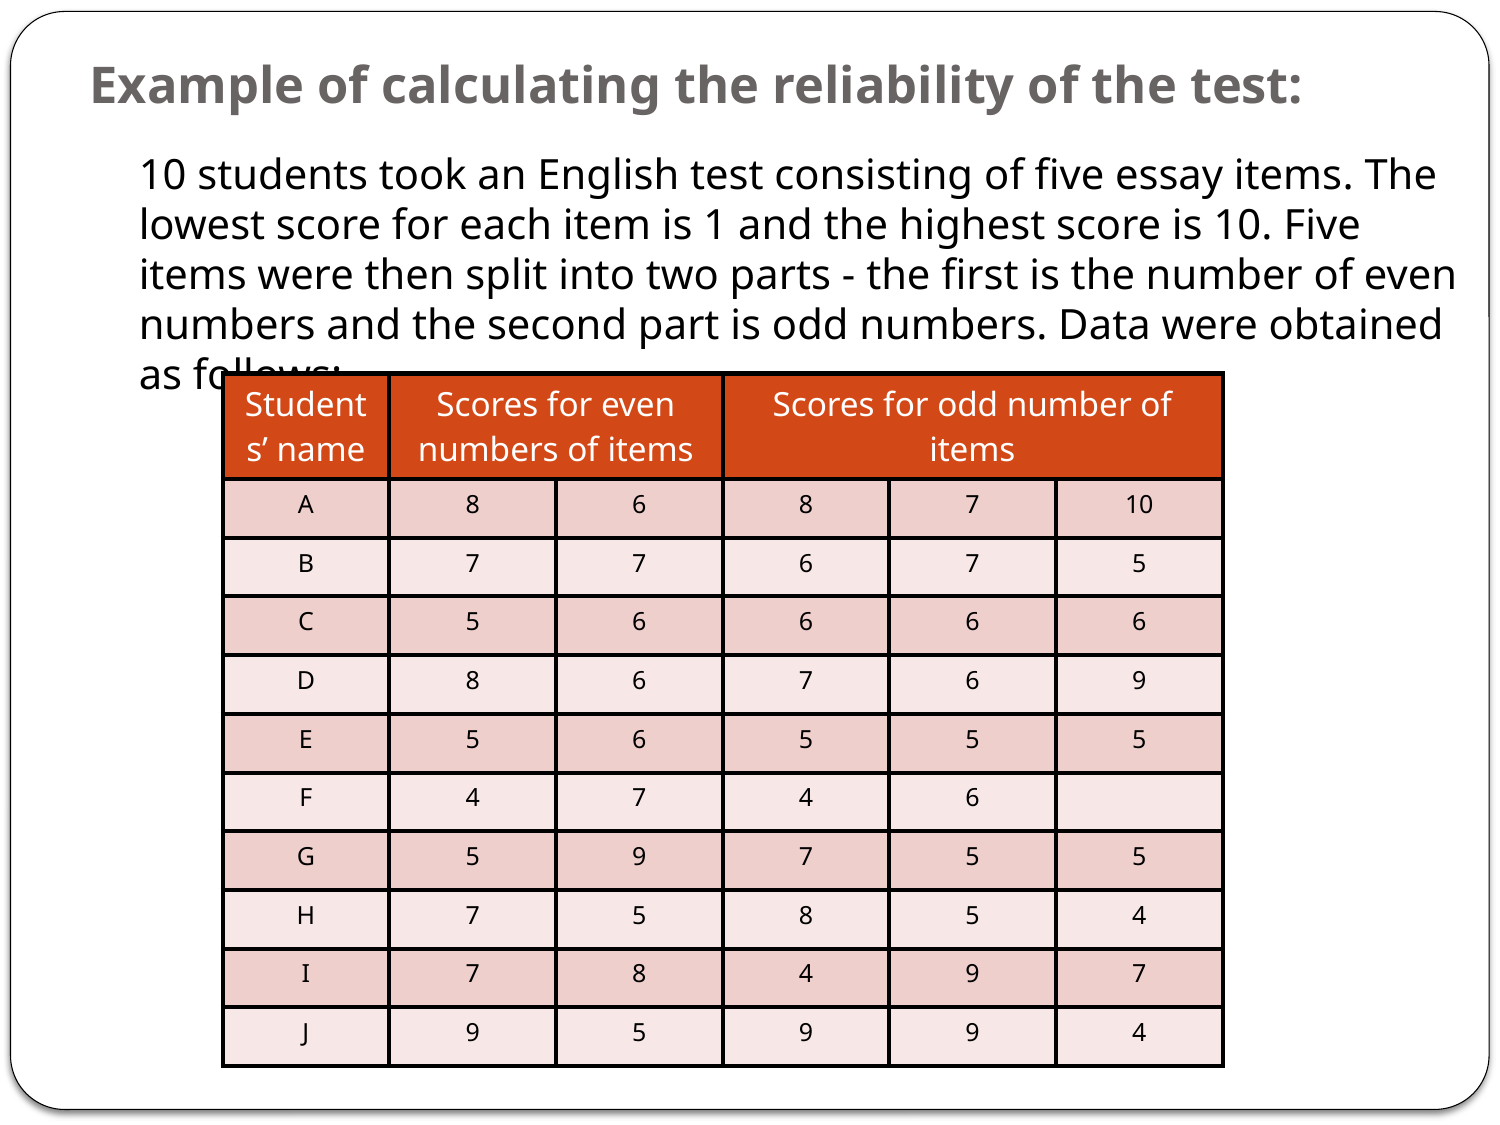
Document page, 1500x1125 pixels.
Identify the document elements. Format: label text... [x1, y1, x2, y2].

table_cell G [225, 833, 387, 888]
table_cell I [225, 951, 387, 1005]
table_cell E [225, 716, 387, 771]
table_cell 7 [1058, 951, 1221, 1005]
table_cell 9 [391, 1009, 554, 1064]
table_cell 9 [891, 1009, 1054, 1064]
table_cell 6 [558, 716, 721, 771]
table_cell 5 [1058, 833, 1221, 888]
table_header Scores for odd number of items [725, 376, 1221, 477]
table_cell 5 [725, 716, 887, 771]
table_cell 6 [558, 657, 721, 712]
table_cell 8 [558, 951, 721, 1005]
table_cell 4 [1058, 892, 1221, 947]
table_cell F [225, 775, 387, 829]
table_cell 6 [891, 598, 1054, 653]
table_cell 9 [1058, 657, 1221, 712]
table_header Scores for even numbers of items [391, 376, 721, 477]
table_cell 4 [725, 775, 887, 829]
table_cell 6 [725, 540, 887, 594]
table_cell [1058, 775, 1221, 829]
list 10 students took an English test consisting of five essay items. The lowest score for each item is 1 and the highest score is 10. Five items were then split into two parts - the first is the number of even numbers and the second part is odd numbers. Data were obtained as follows: [123, 140, 1474, 986]
table_cell 8 [391, 481, 554, 536]
title Example of calculating the reliability of the test: [75, 45, 1425, 129]
table_cell 5 [558, 1009, 721, 1064]
table_cell 6 [891, 775, 1054, 829]
table_cell 5 [558, 892, 721, 947]
table_cell H [225, 892, 387, 947]
table_cell 8 [725, 892, 887, 947]
table_cell 7 [725, 833, 887, 888]
table_cell 6 [558, 481, 721, 536]
table_cell 5 [1058, 540, 1221, 594]
table_cell 6 [558, 598, 721, 653]
table_cell 4 [391, 775, 554, 829]
table_cell C [225, 598, 387, 653]
table_cell 4 [1058, 1009, 1221, 1064]
table_cell J [225, 1009, 387, 1064]
table_cell 7 [891, 481, 1054, 536]
table_cell 7 [391, 951, 554, 1005]
table_header Students’ name [225, 376, 387, 477]
table_cell 10 [1058, 481, 1221, 536]
table_cell 9 [725, 1009, 887, 1064]
table_cell 6 [725, 598, 887, 653]
table_cell 7 [391, 540, 554, 594]
table_cell 5 [1058, 716, 1221, 771]
table_cell 6 [891, 657, 1054, 712]
table_cell 4 [725, 951, 887, 1005]
table_cell 8 [391, 657, 554, 712]
table_cell B [225, 540, 387, 594]
table_cell 7 [558, 540, 721, 594]
table_cell D [225, 657, 387, 712]
table_cell 7 [558, 775, 721, 829]
table_cell 5 [891, 892, 1054, 947]
table_cell 8 [725, 481, 887, 536]
table_cell 7 [891, 540, 1054, 594]
table_cell 9 [891, 951, 1054, 1005]
table_cell 5 [891, 833, 1054, 888]
table_cell 5 [391, 598, 554, 653]
table_cell A [225, 481, 387, 536]
table_cell 6 [1058, 598, 1221, 653]
table_cell 7 [391, 892, 554, 947]
table_cell 5 [891, 716, 1054, 771]
table_cell 7 [725, 657, 887, 712]
table_cell 5 [391, 833, 554, 888]
table_cell 5 [391, 716, 554, 771]
table_cell 9 [558, 833, 721, 888]
